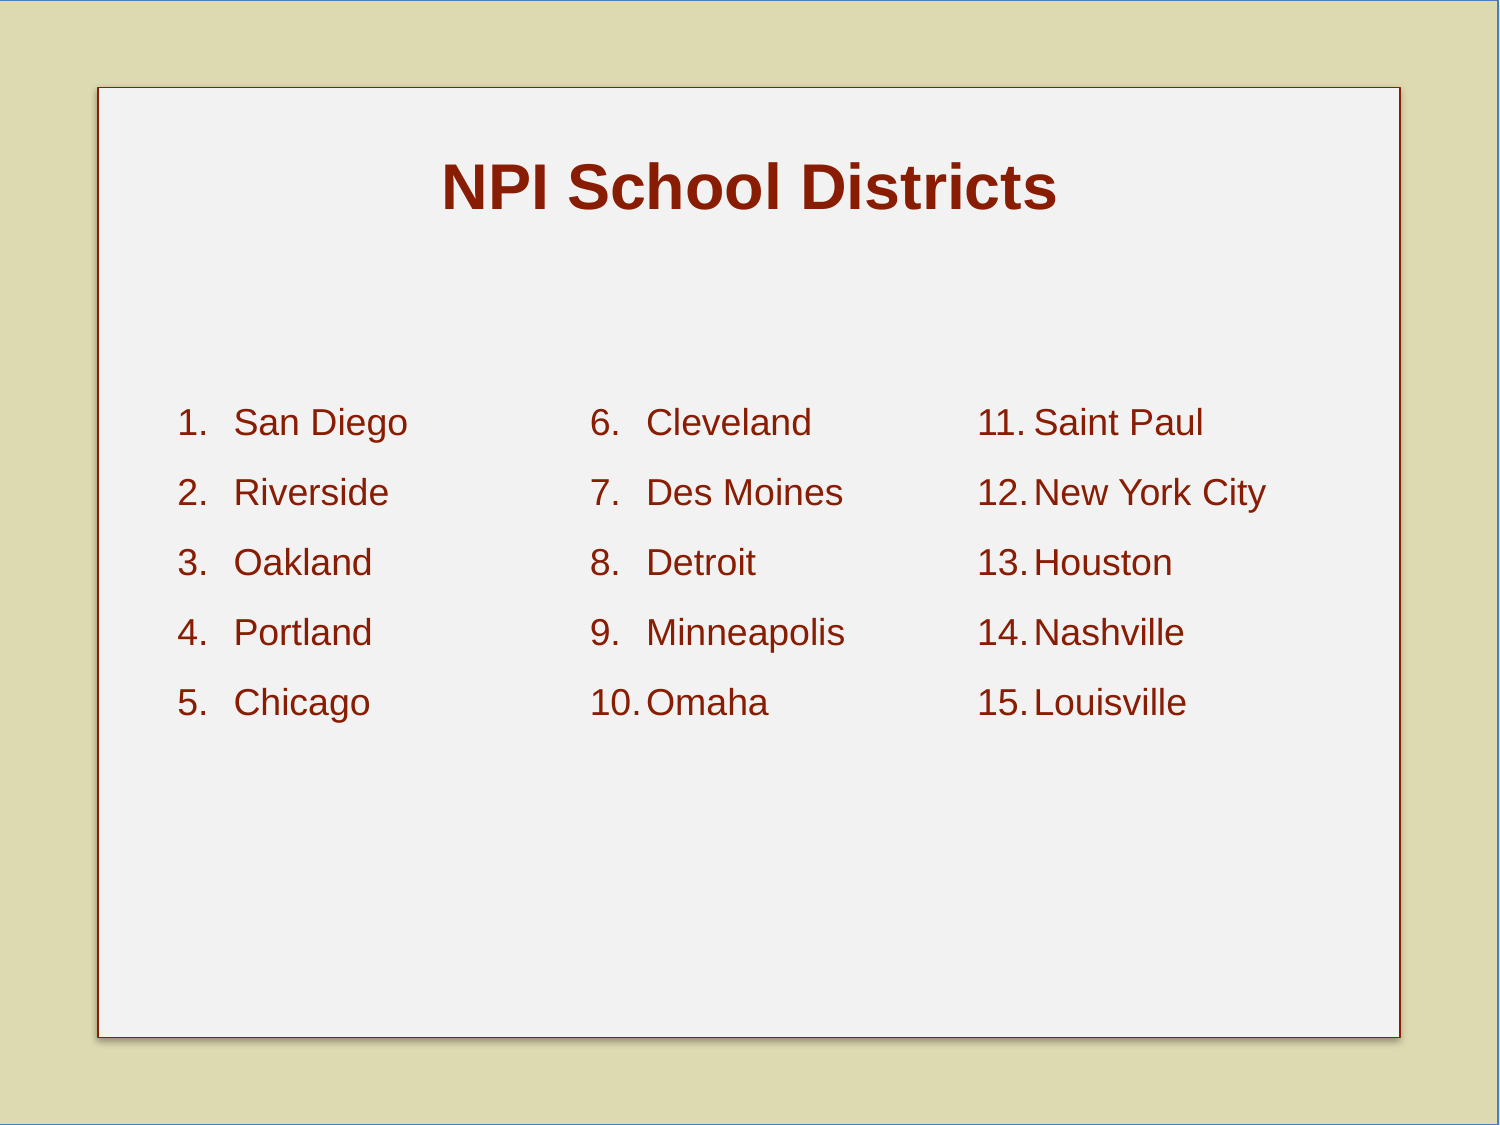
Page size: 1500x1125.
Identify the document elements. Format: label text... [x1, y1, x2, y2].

text_box 11. Saint Paul 12. New York City Houston Nashville Louisville [962, 390, 1350, 830]
text_box San Diego Riverside Oakland Portland Chicago [162, 390, 550, 776]
text_box NPI School Districts [112, 137, 1388, 238]
text_box 6. Cleveland 7. Des Moines 8. Detroit 9. Minneapolis 10. Omaha [574, 390, 962, 731]
